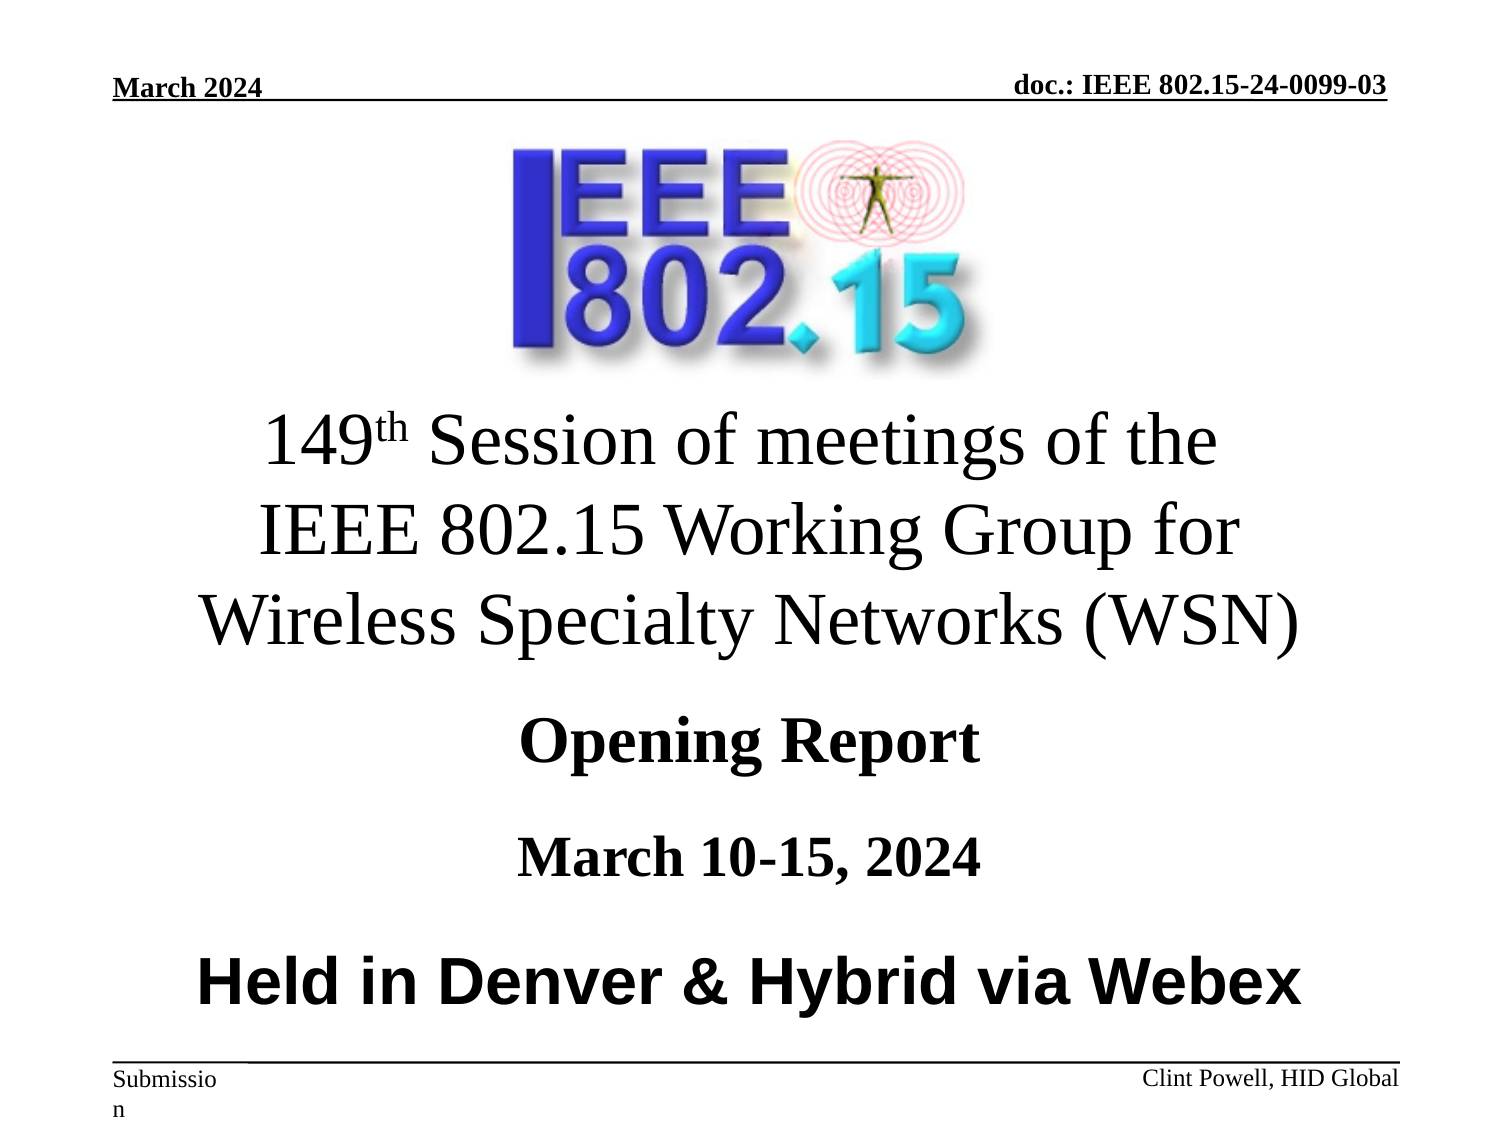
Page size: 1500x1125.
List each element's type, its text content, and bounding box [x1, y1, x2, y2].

subtitle Opening Report March 10-15, 2024 Held in Denver & Hybrid via Webex [87, 650, 1413, 1063]
picture [505, 138, 995, 380]
title 149th Session of meetings of the IEEE 802.15 Working Group for Wireless Specialty Networks (WSN) [112, 385, 1388, 573]
